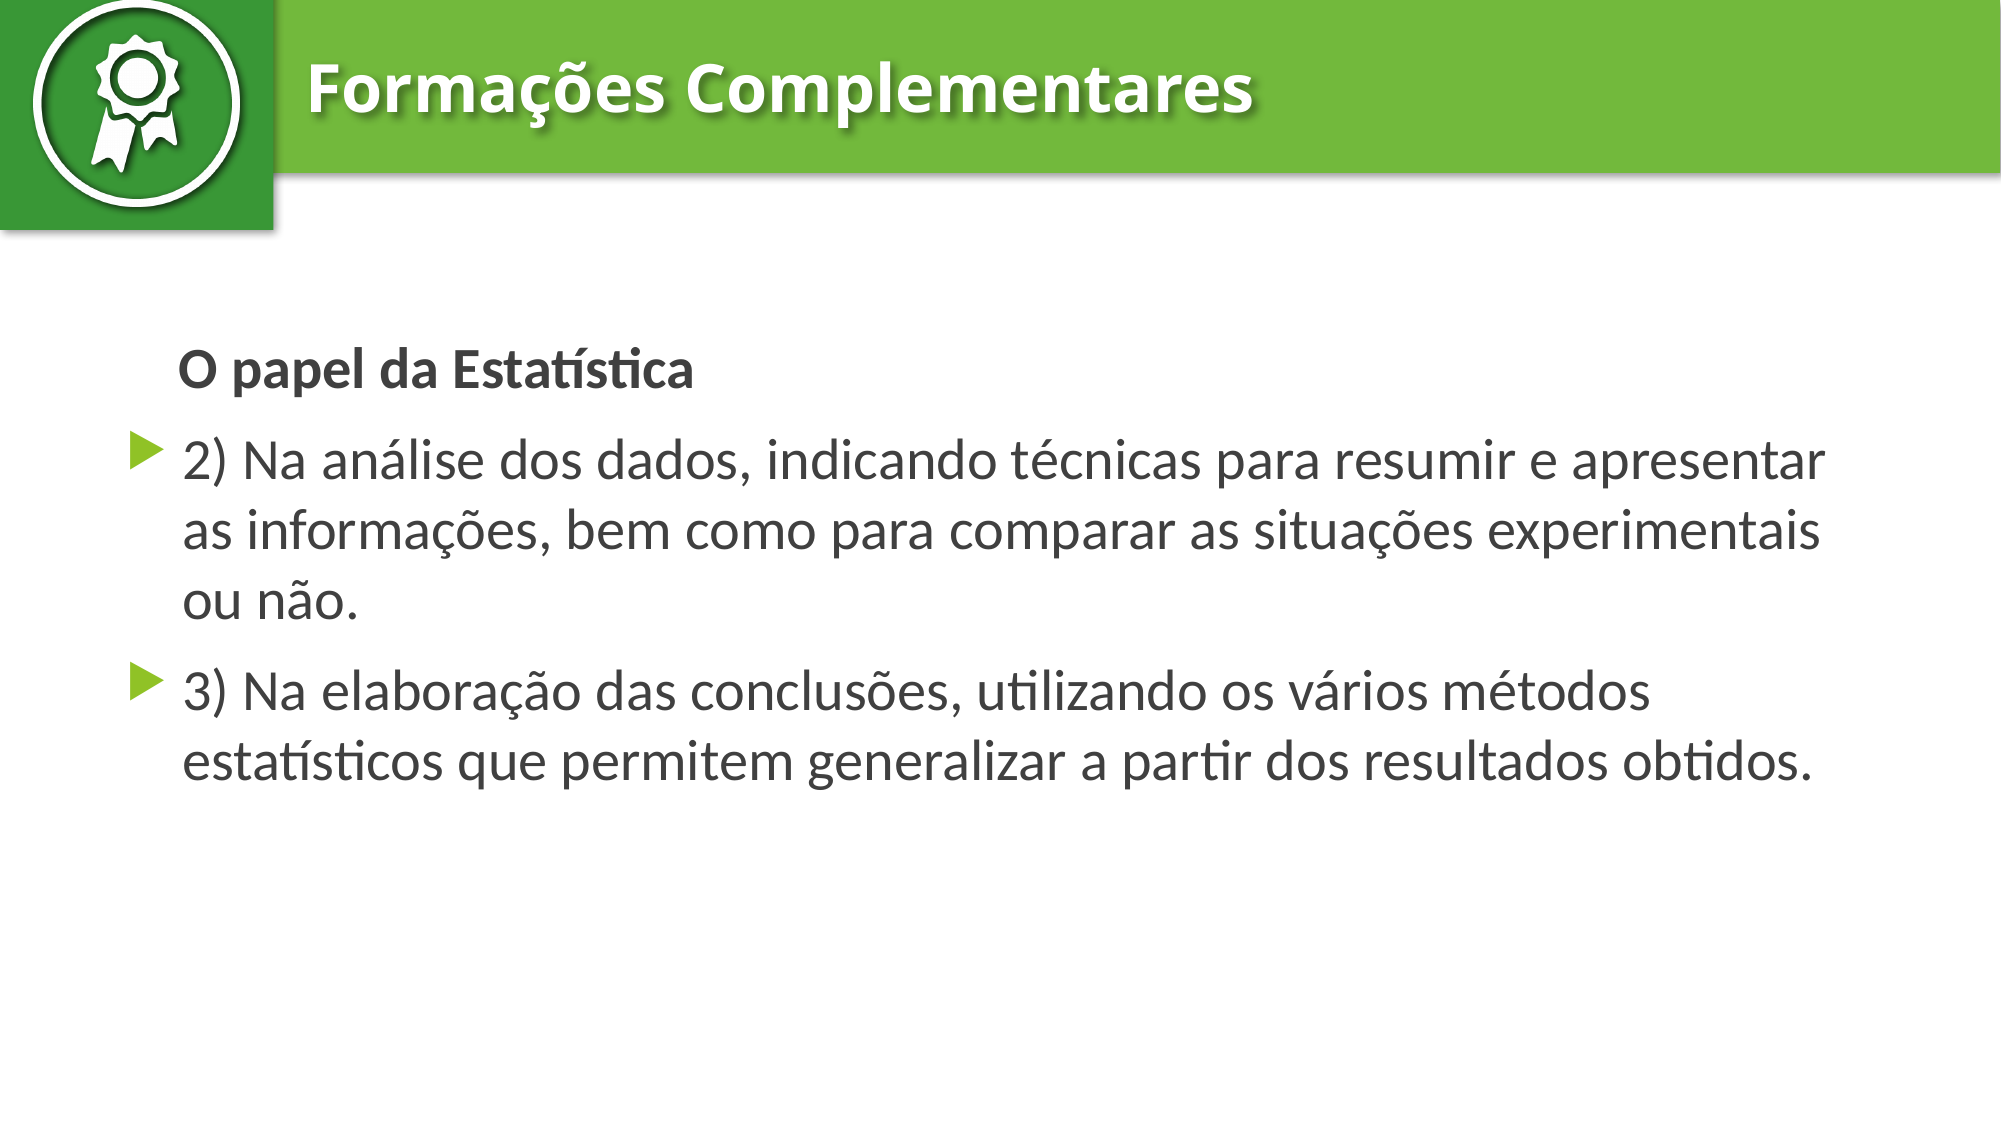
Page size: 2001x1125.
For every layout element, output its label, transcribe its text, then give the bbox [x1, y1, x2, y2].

list O papel da Estatística 2) Na análise dos dados, indicando técnicas para resumir e apresentar as informações, bem como para comparar as situações experimentais ou não. 3) Na elaboração das conclusões, utilizando os vários métodos estatísticos que permitem generalizar a partir dos resultados obtidos. [111, 323, 1896, 960]
picture [33, 0, 240, 207]
